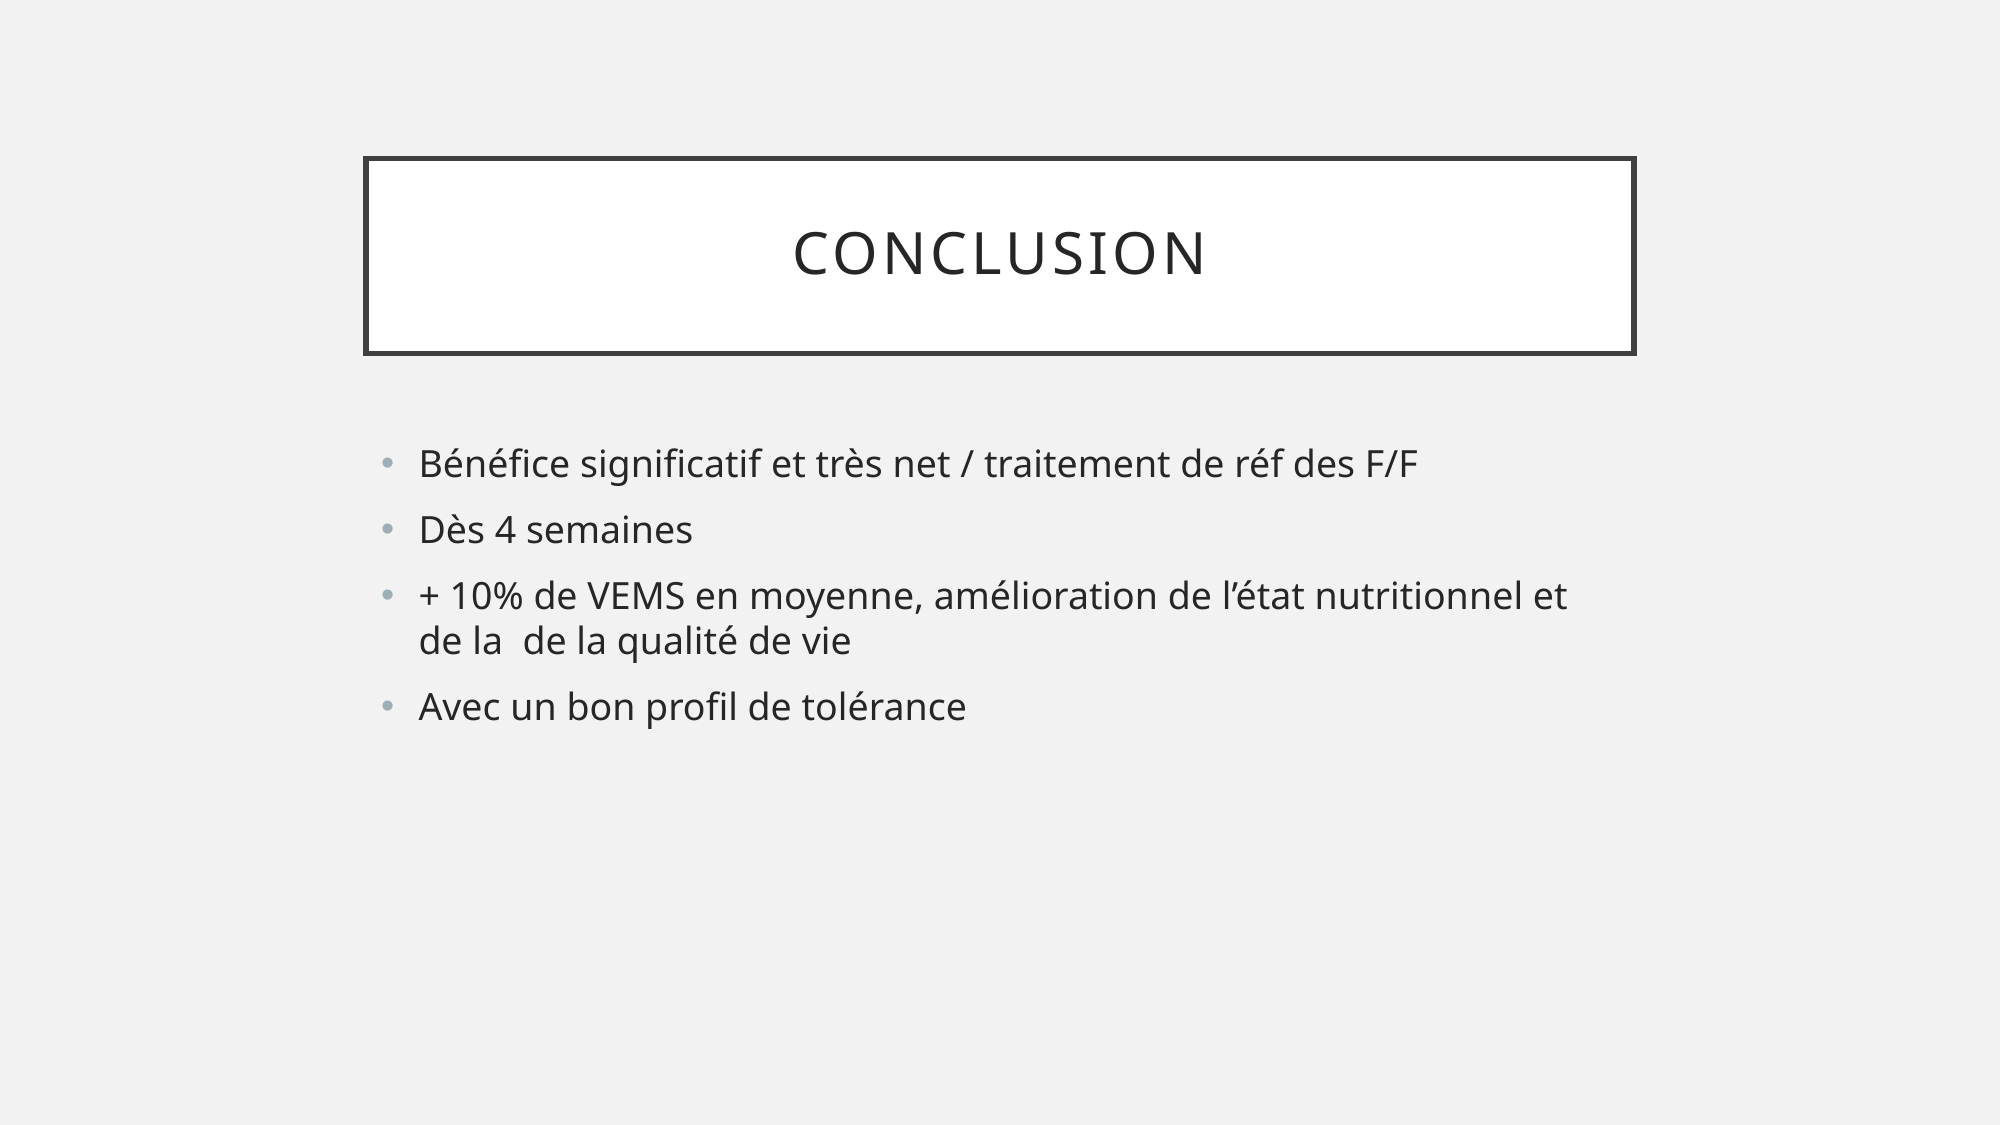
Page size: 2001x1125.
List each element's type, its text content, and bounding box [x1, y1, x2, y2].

title conclusion [363, 156, 1637, 356]
list Bénéfice significatif et très net / traitement de réf des F/F Dès 4 semaines + 10% de VEMS en moyenne, amélioration de l’état nutritionnel et de la de la qualité de vie Avec un bon profil de tolérance [366, 432, 1634, 942]
